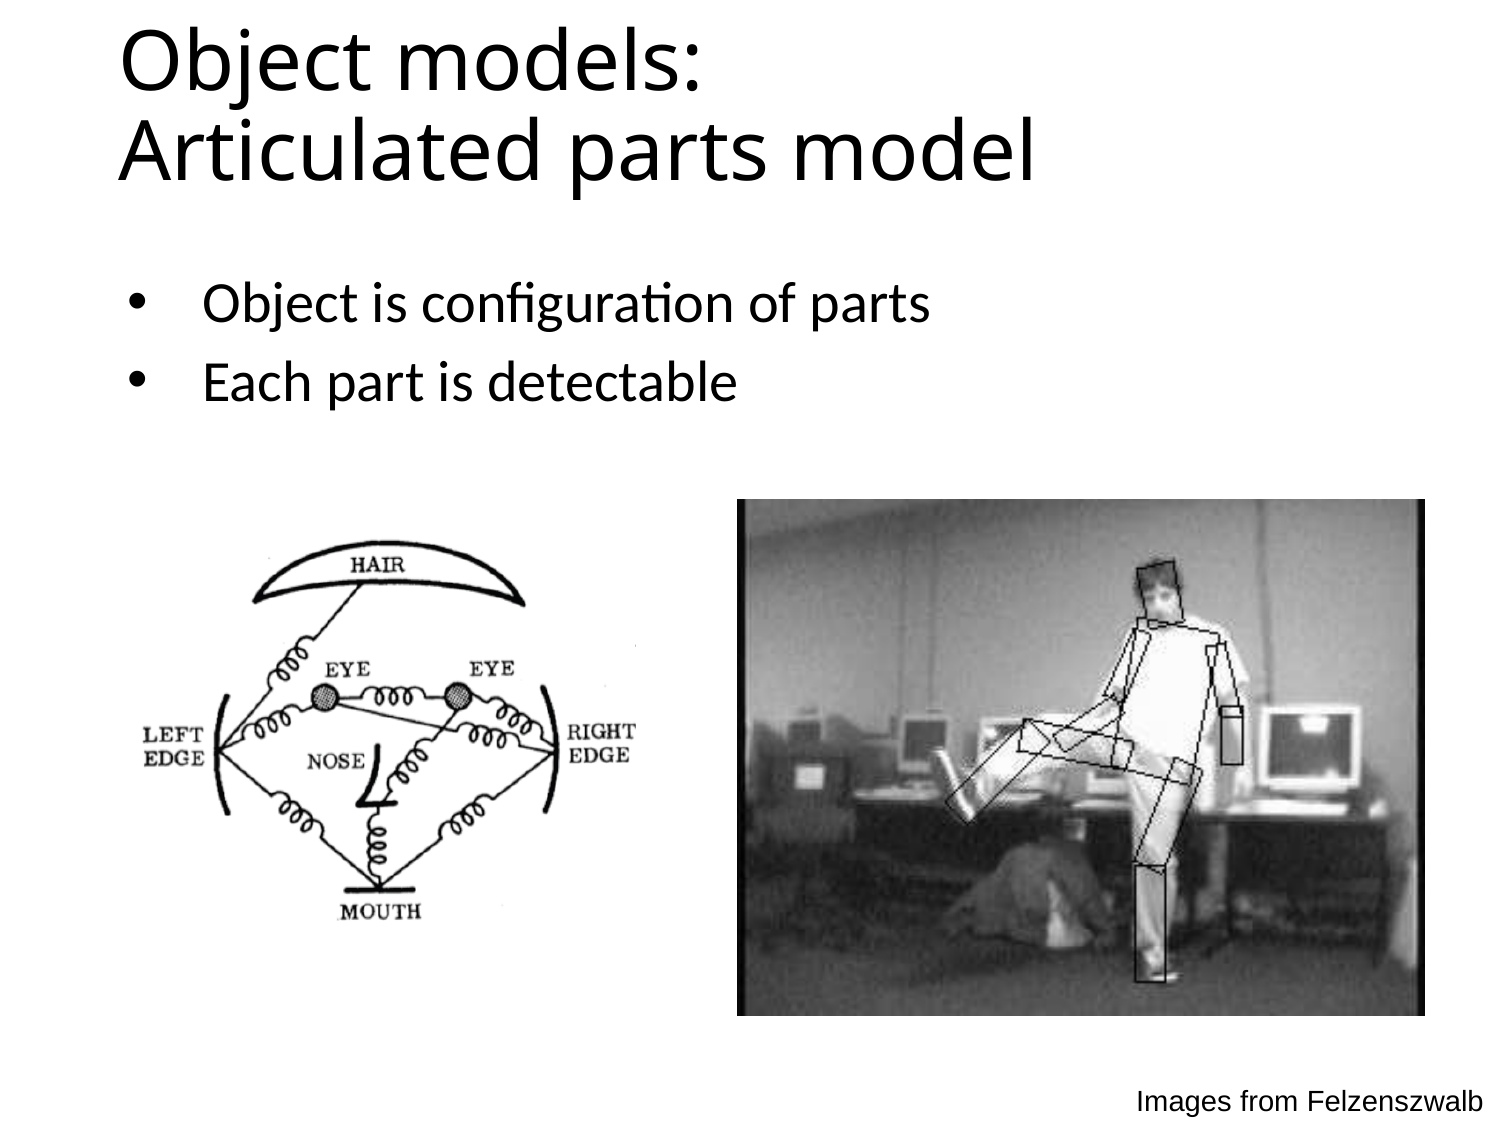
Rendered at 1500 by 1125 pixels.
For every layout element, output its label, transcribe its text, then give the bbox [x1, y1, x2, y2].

picture [737, 499, 1425, 1016]
text_box Images from Felzenszwalb [1121, 1074, 1500, 1125]
picture [122, 522, 636, 928]
list Object is configuration of parts Each part is detectable [103, 264, 1397, 1014]
title Object models: Articulated parts model [103, 0, 1397, 218]
